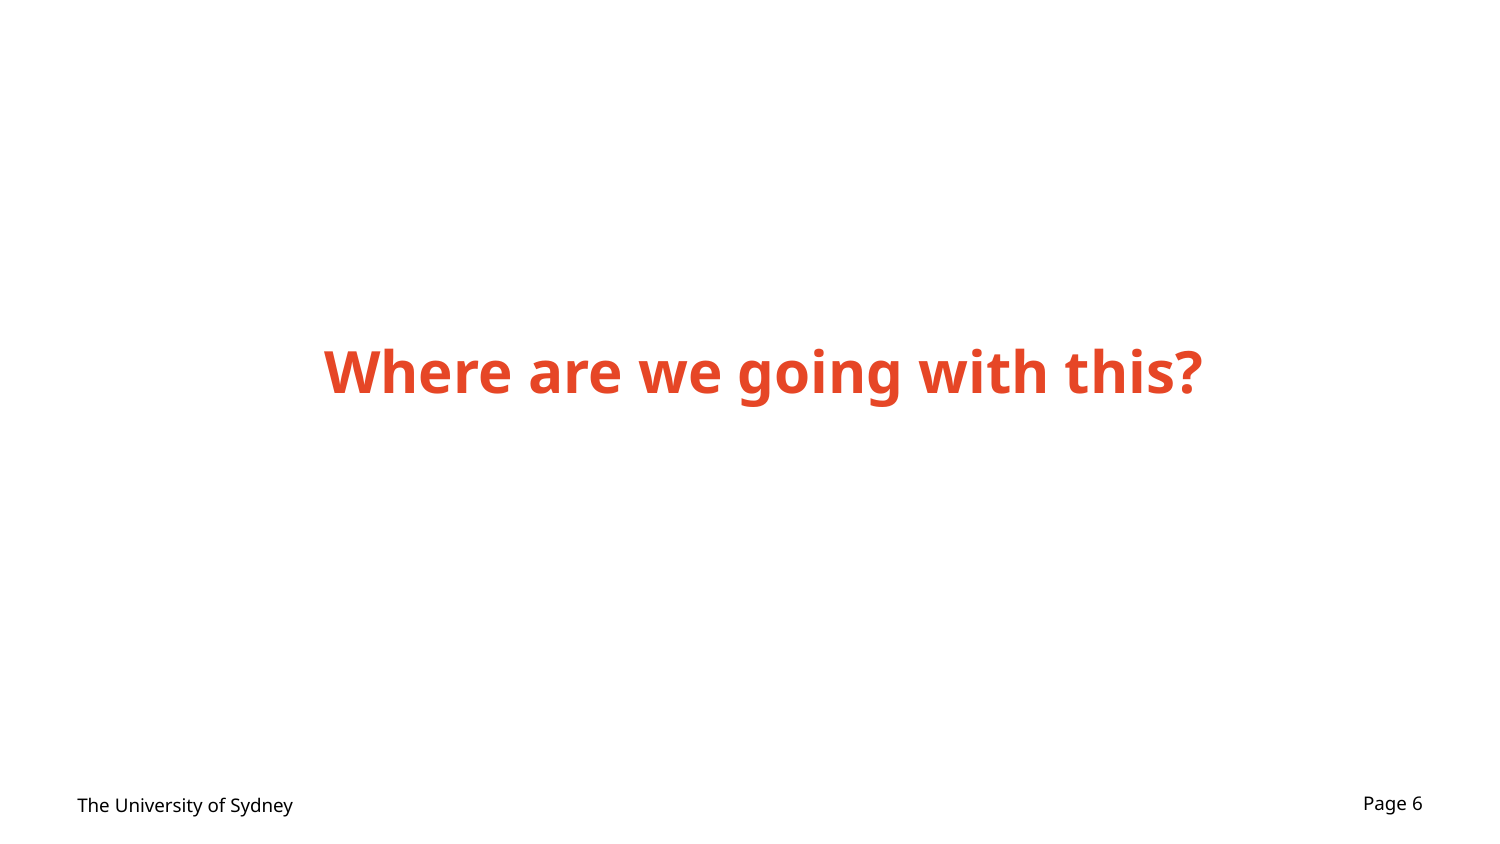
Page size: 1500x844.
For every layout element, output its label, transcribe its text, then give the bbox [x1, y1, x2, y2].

title Where are we going with this? [309, 300, 1500, 441]
